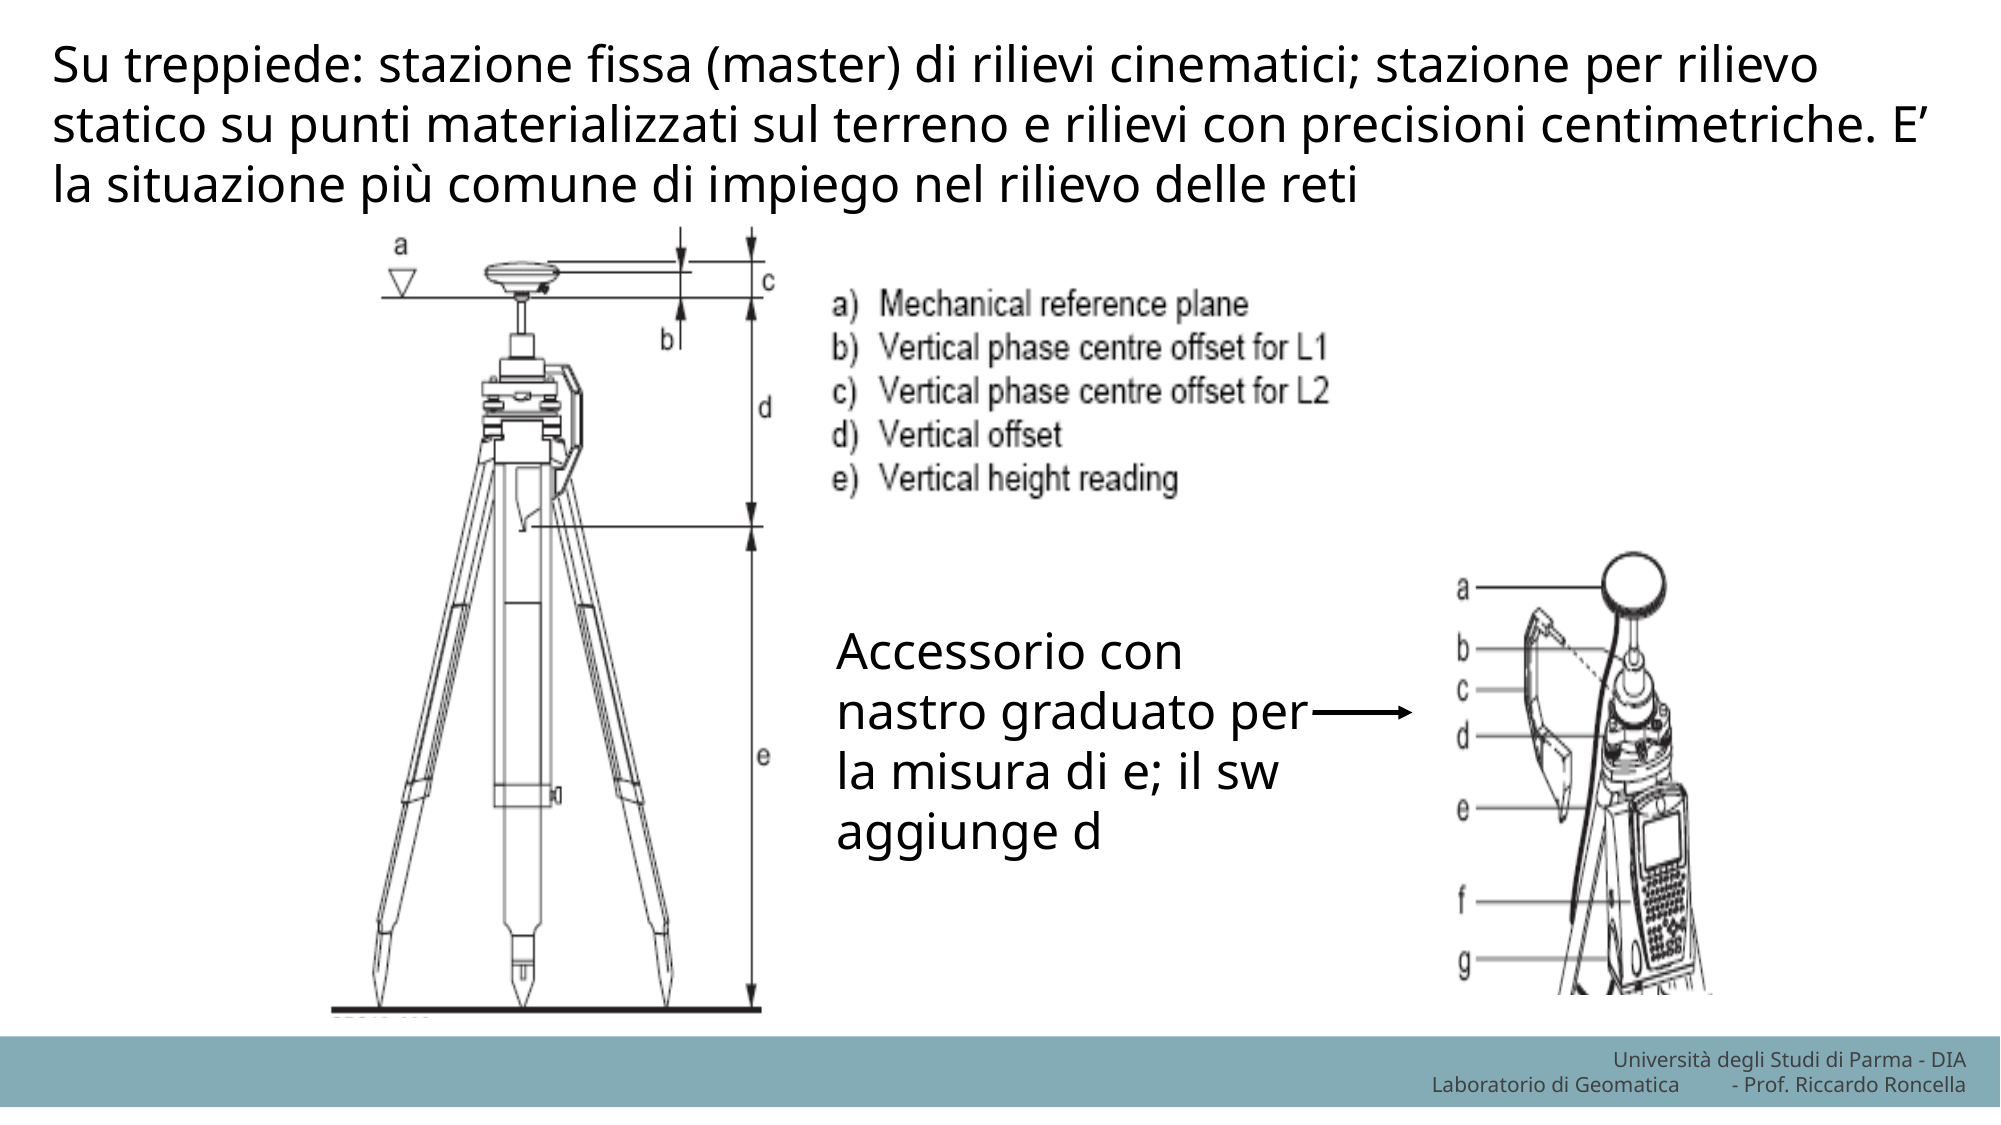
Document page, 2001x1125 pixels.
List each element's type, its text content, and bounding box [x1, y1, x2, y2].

picture [812, 276, 1370, 513]
text_box Su treppiede: stazione fissa (master) di rilievi cinematici; stazione per rilievo statico su punti materializzati sul terreno e rilievi con precisioni centimetriche. E’ la situazione più comune di impiego nel rilievo delle reti [37, 24, 1974, 220]
text_box [1312, 706, 1413, 719]
picture [287, 221, 794, 1018]
text_box Accessorio con nastro graduato per la misura di e; il sw aggiunge d [821, 612, 1325, 868]
picture [1427, 507, 1713, 995]
